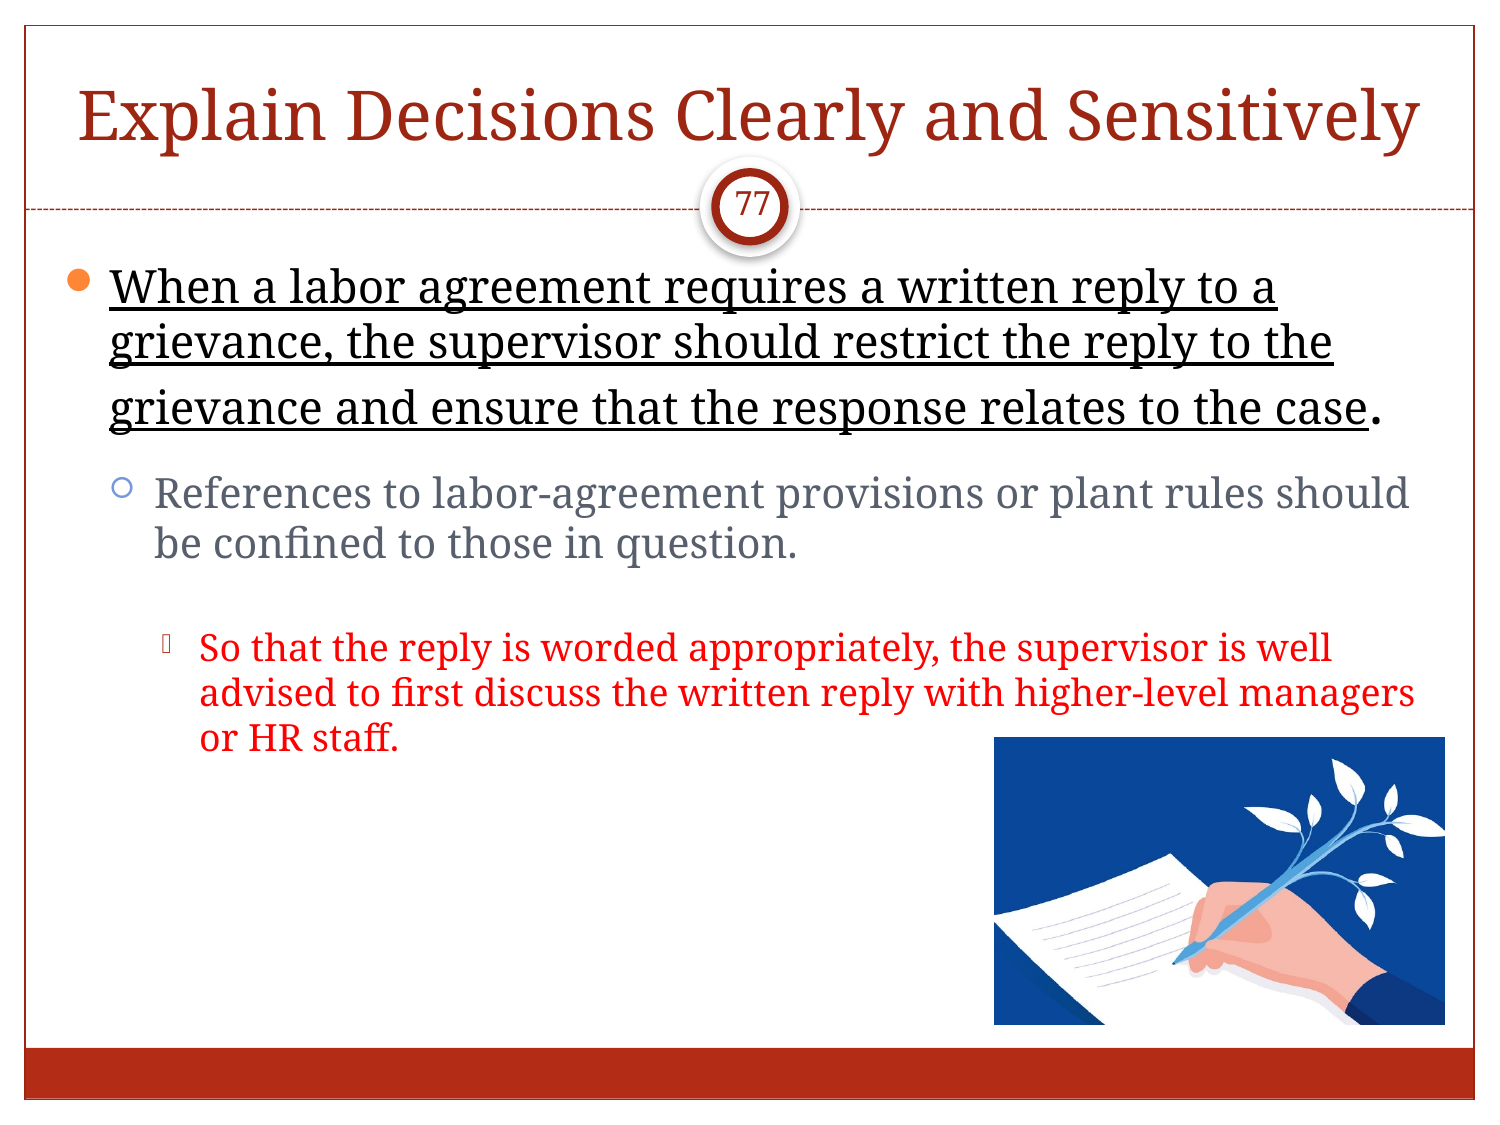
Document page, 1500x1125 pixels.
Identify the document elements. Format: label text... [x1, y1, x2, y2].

picture [994, 737, 1445, 1026]
title Explain Decisions Clearly and Sensitively [49, 37, 1450, 162]
slide_number 77 [715, 168, 791, 241]
list When a labor agreement requires a written reply to a grievance, the supervisor should restrict the reply to the grievance and ensure that the response relates to the case. References to labor-agreement provisions or plant rules should be confined to those in question. So that the reply is worded appropriately, the supervisor is well advised to first discuss the written reply with higher-level managers or HR staff. [49, 250, 1445, 1001]
